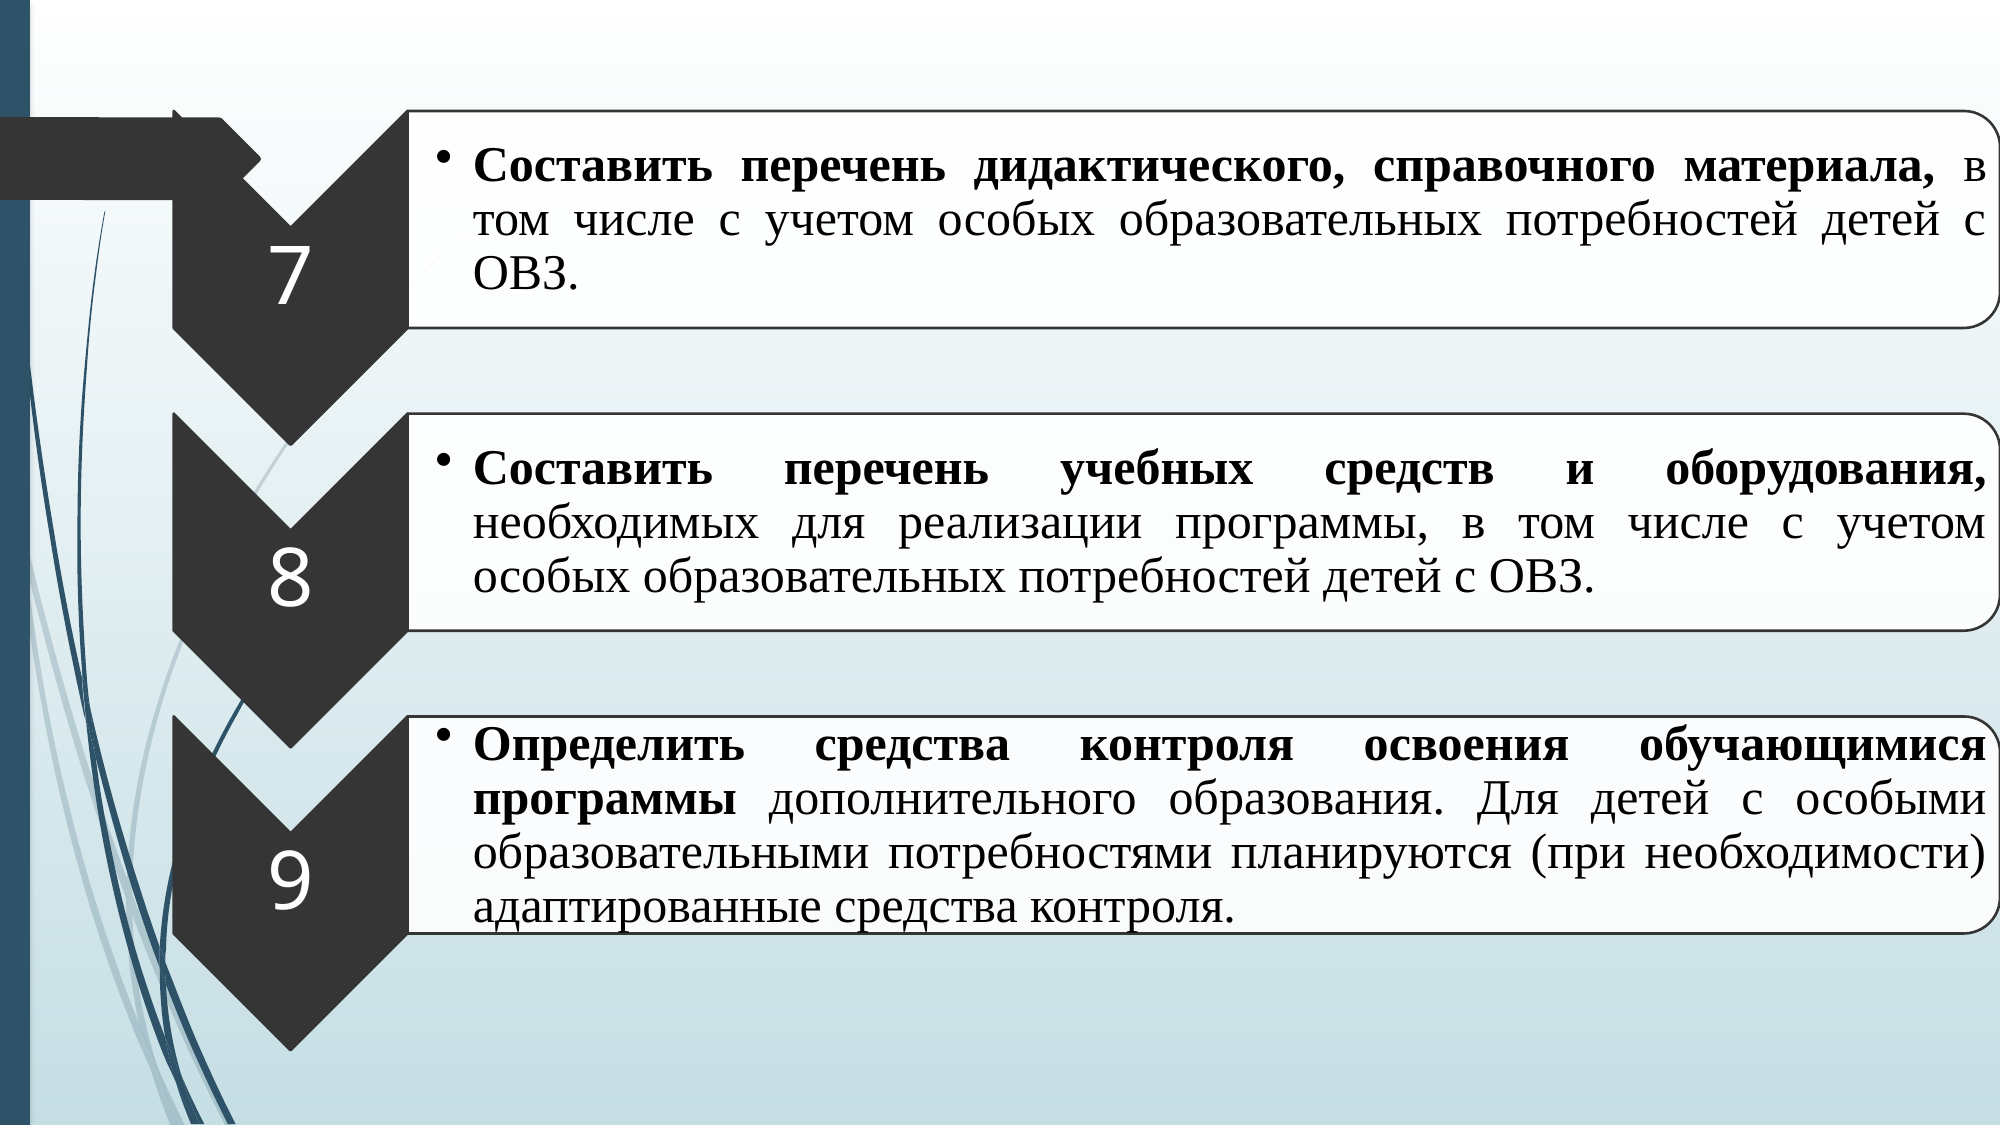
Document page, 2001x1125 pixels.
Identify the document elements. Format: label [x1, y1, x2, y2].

list [173, 109, 2000, 1052]
